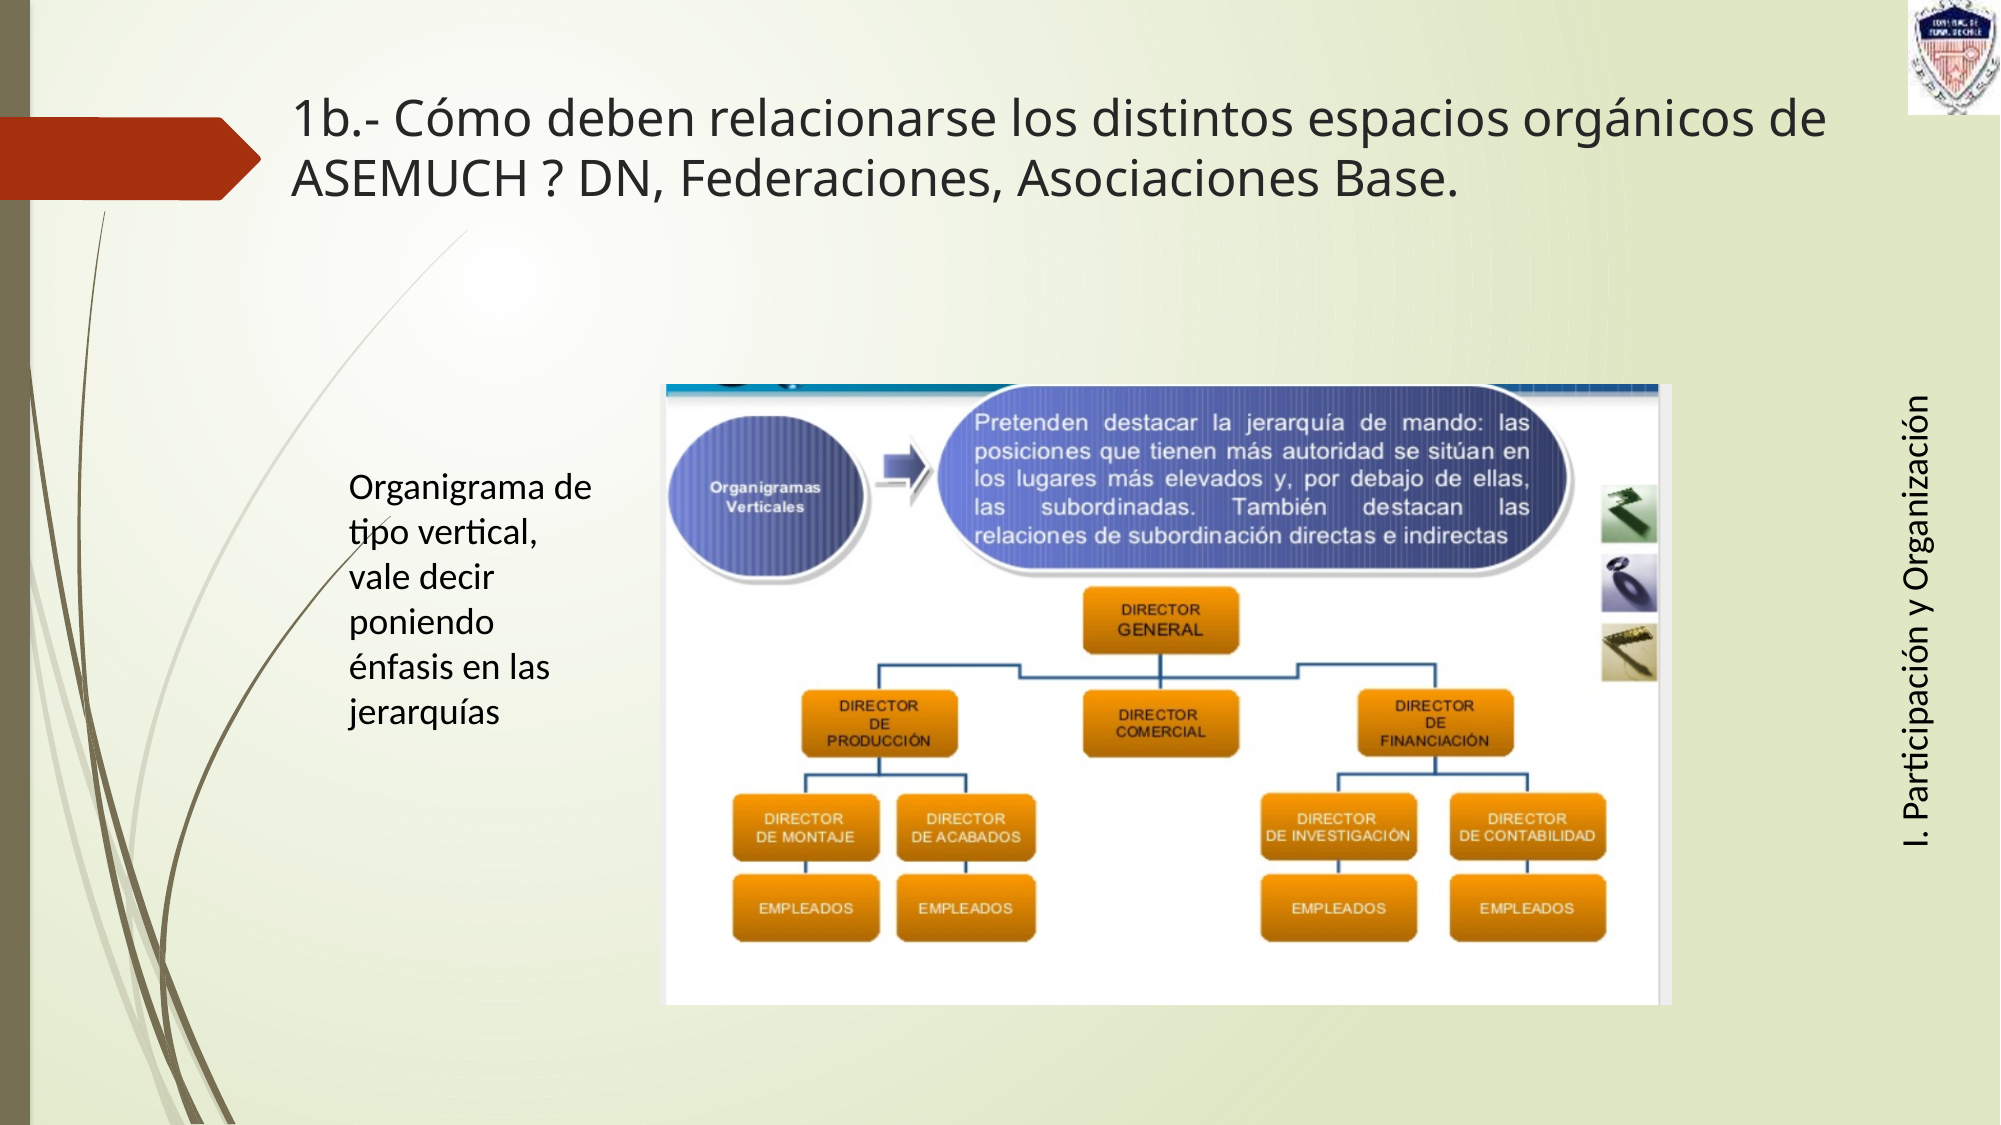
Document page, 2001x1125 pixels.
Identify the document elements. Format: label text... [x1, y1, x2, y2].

text_box Organigrama de tipo vertical, vale decir poniendo énfasis en las jerarquías [334, 454, 608, 740]
picture [1907, 0, 2000, 116]
text_box I. Participación y Organización [1866, 288, 1943, 864]
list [659, 384, 1672, 1005]
title 1b.- Cómo deben relacionarse los distintos espacios orgánicos de ASEMUCH ? DN, Federaciones, Asociaciones Base. [276, 78, 1867, 289]
